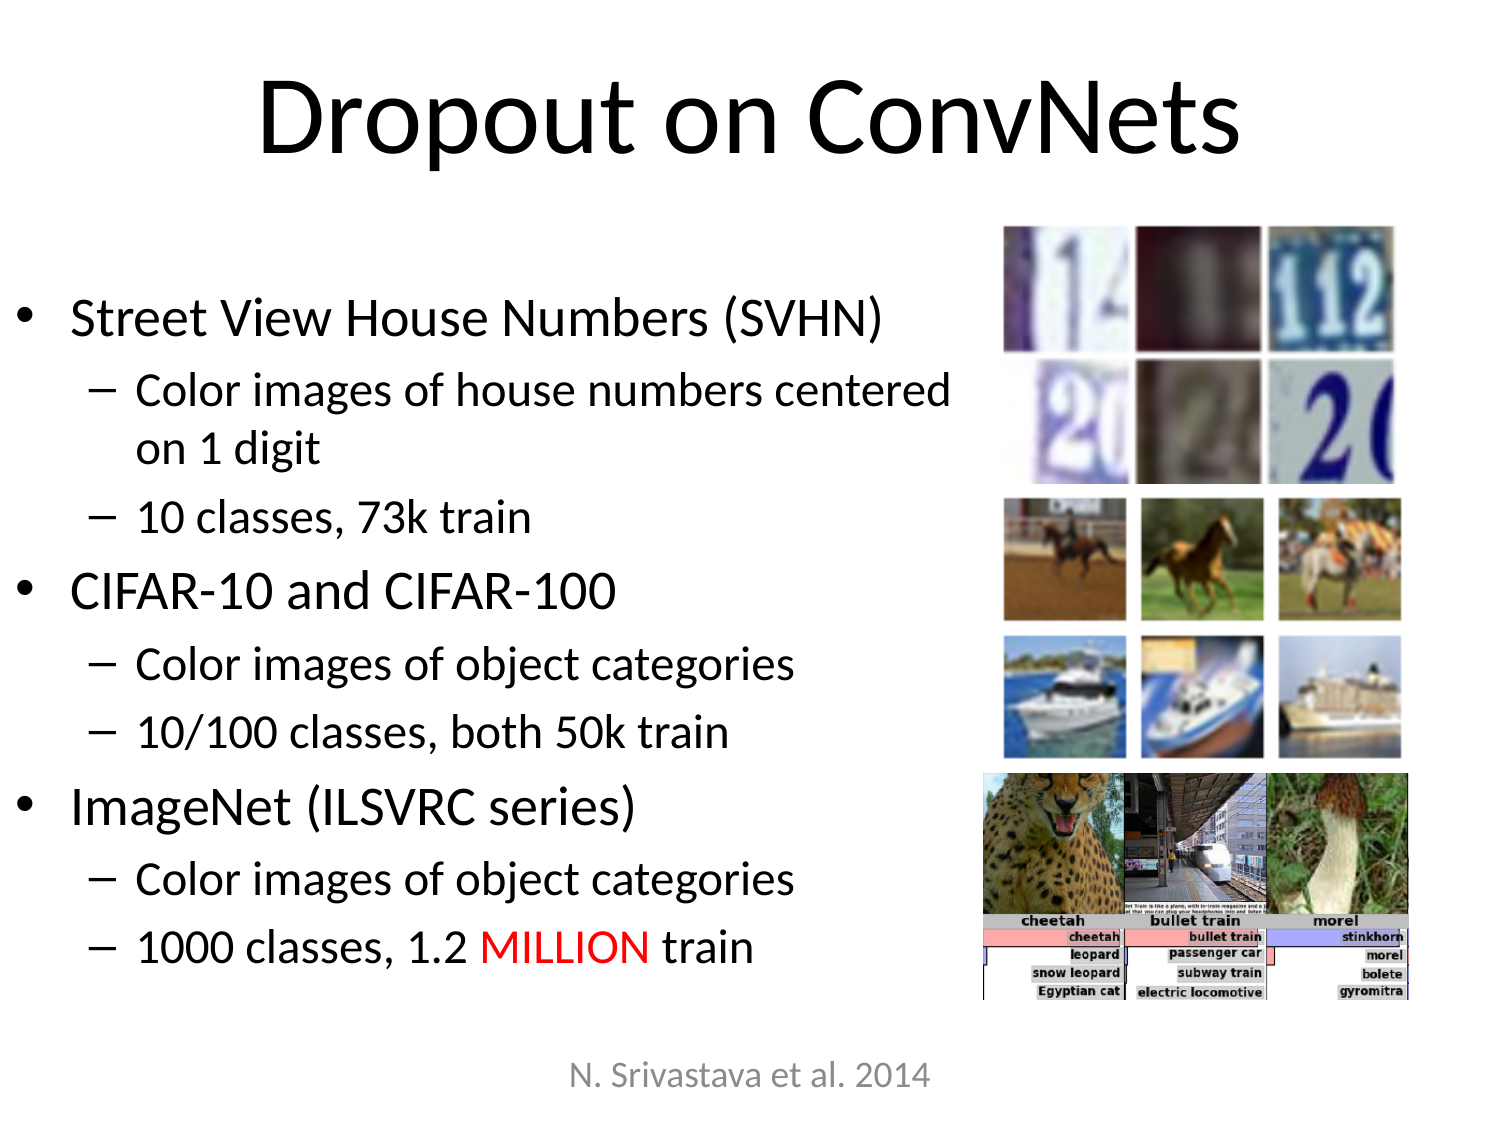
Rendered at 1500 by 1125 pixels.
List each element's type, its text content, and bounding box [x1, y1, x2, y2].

footer N. Srivastava et al. 2014 [512, 1042, 988, 1103]
title Dropout on ConvNets [0, 0, 1500, 218]
picture [1002, 215, 1400, 484]
picture [997, 490, 1412, 765]
picture [980, 768, 1410, 1001]
list Street View House Numbers (SVHN) Color images of house numbers centered on 1 digit 10 classes, 73k train CIFAR-10 and CIFAR-100 Color images of object categories 10/100 classes, both 50k train ImageNet (ILSVRC series) Color images of object categories 1000 classes, 1.2 MILLION train [0, 272, 983, 987]
